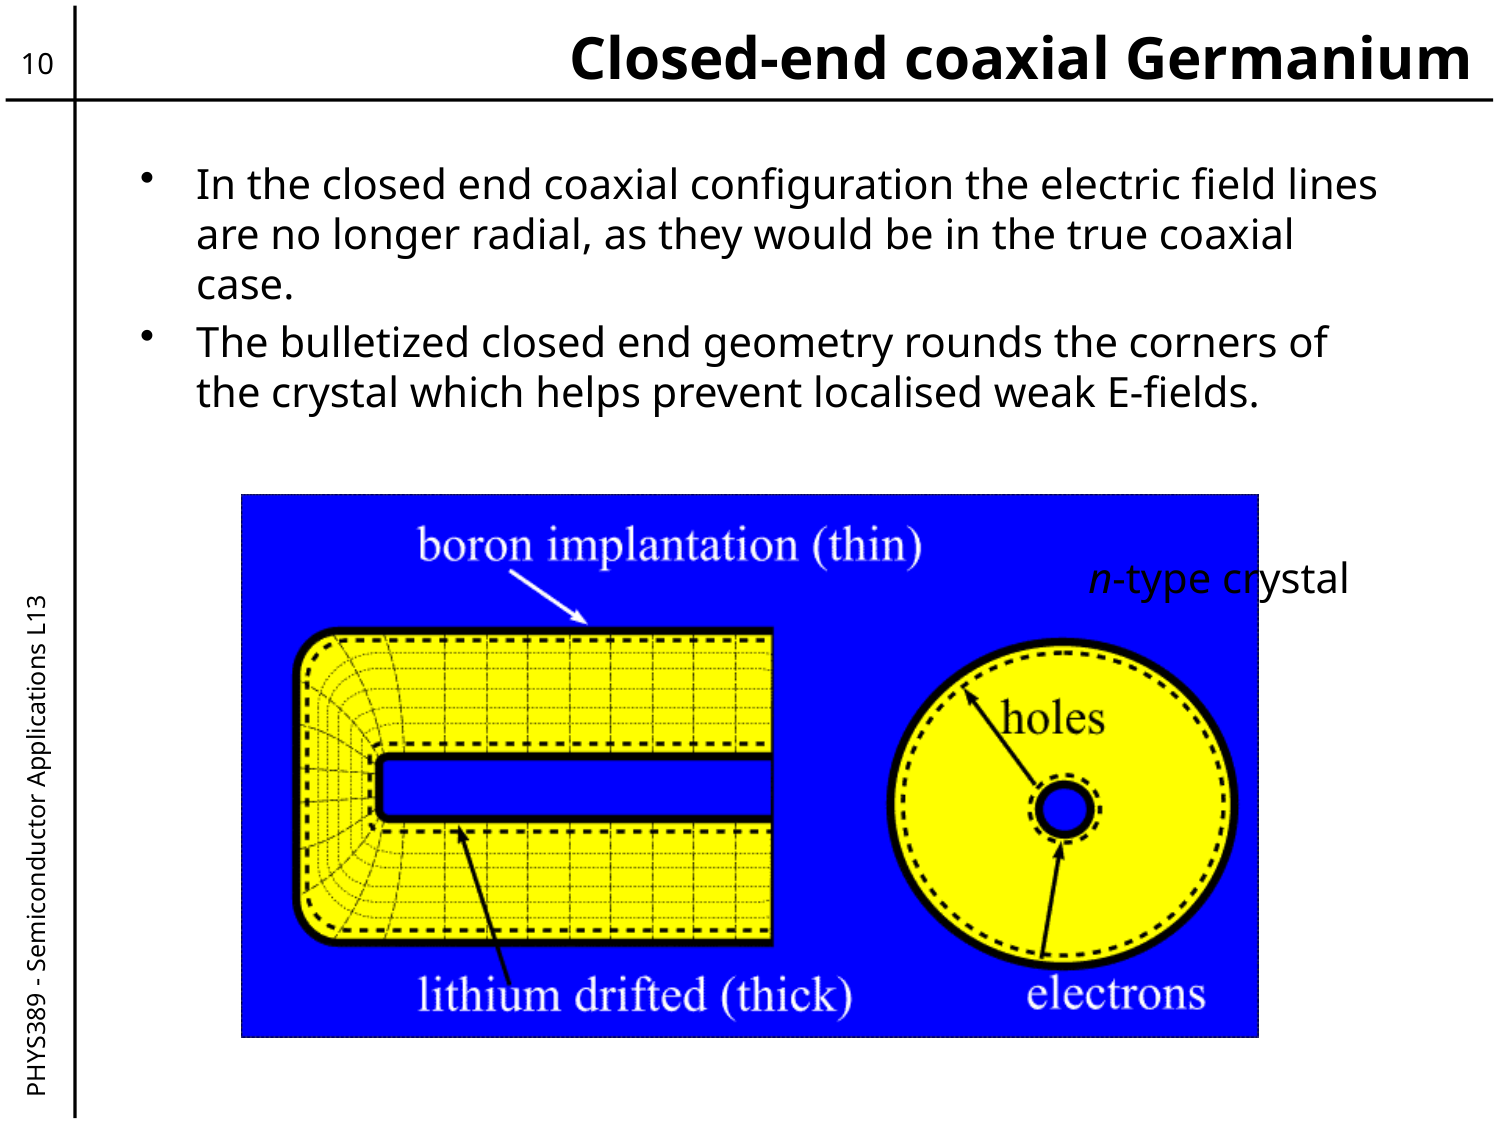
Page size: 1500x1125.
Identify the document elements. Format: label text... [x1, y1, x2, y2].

text_box n-type crystal [1265, 544, 1366, 609]
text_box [240, 494, 1260, 1038]
title Closed-end coaxial Germanium [87, 24, 1488, 88]
slide_number 10 [0, 37, 76, 88]
list In the closed end coaxial configuration the electric field lines are no longer radial, as they would be in the true coaxial case. The bulletized closed end geometry rounds the corners of the crystal which helps prevent localised weak E-fields. [125, 149, 1400, 875]
footer PHYS389 - Semiconductor Applications L13 [12, 312, 63, 1113]
